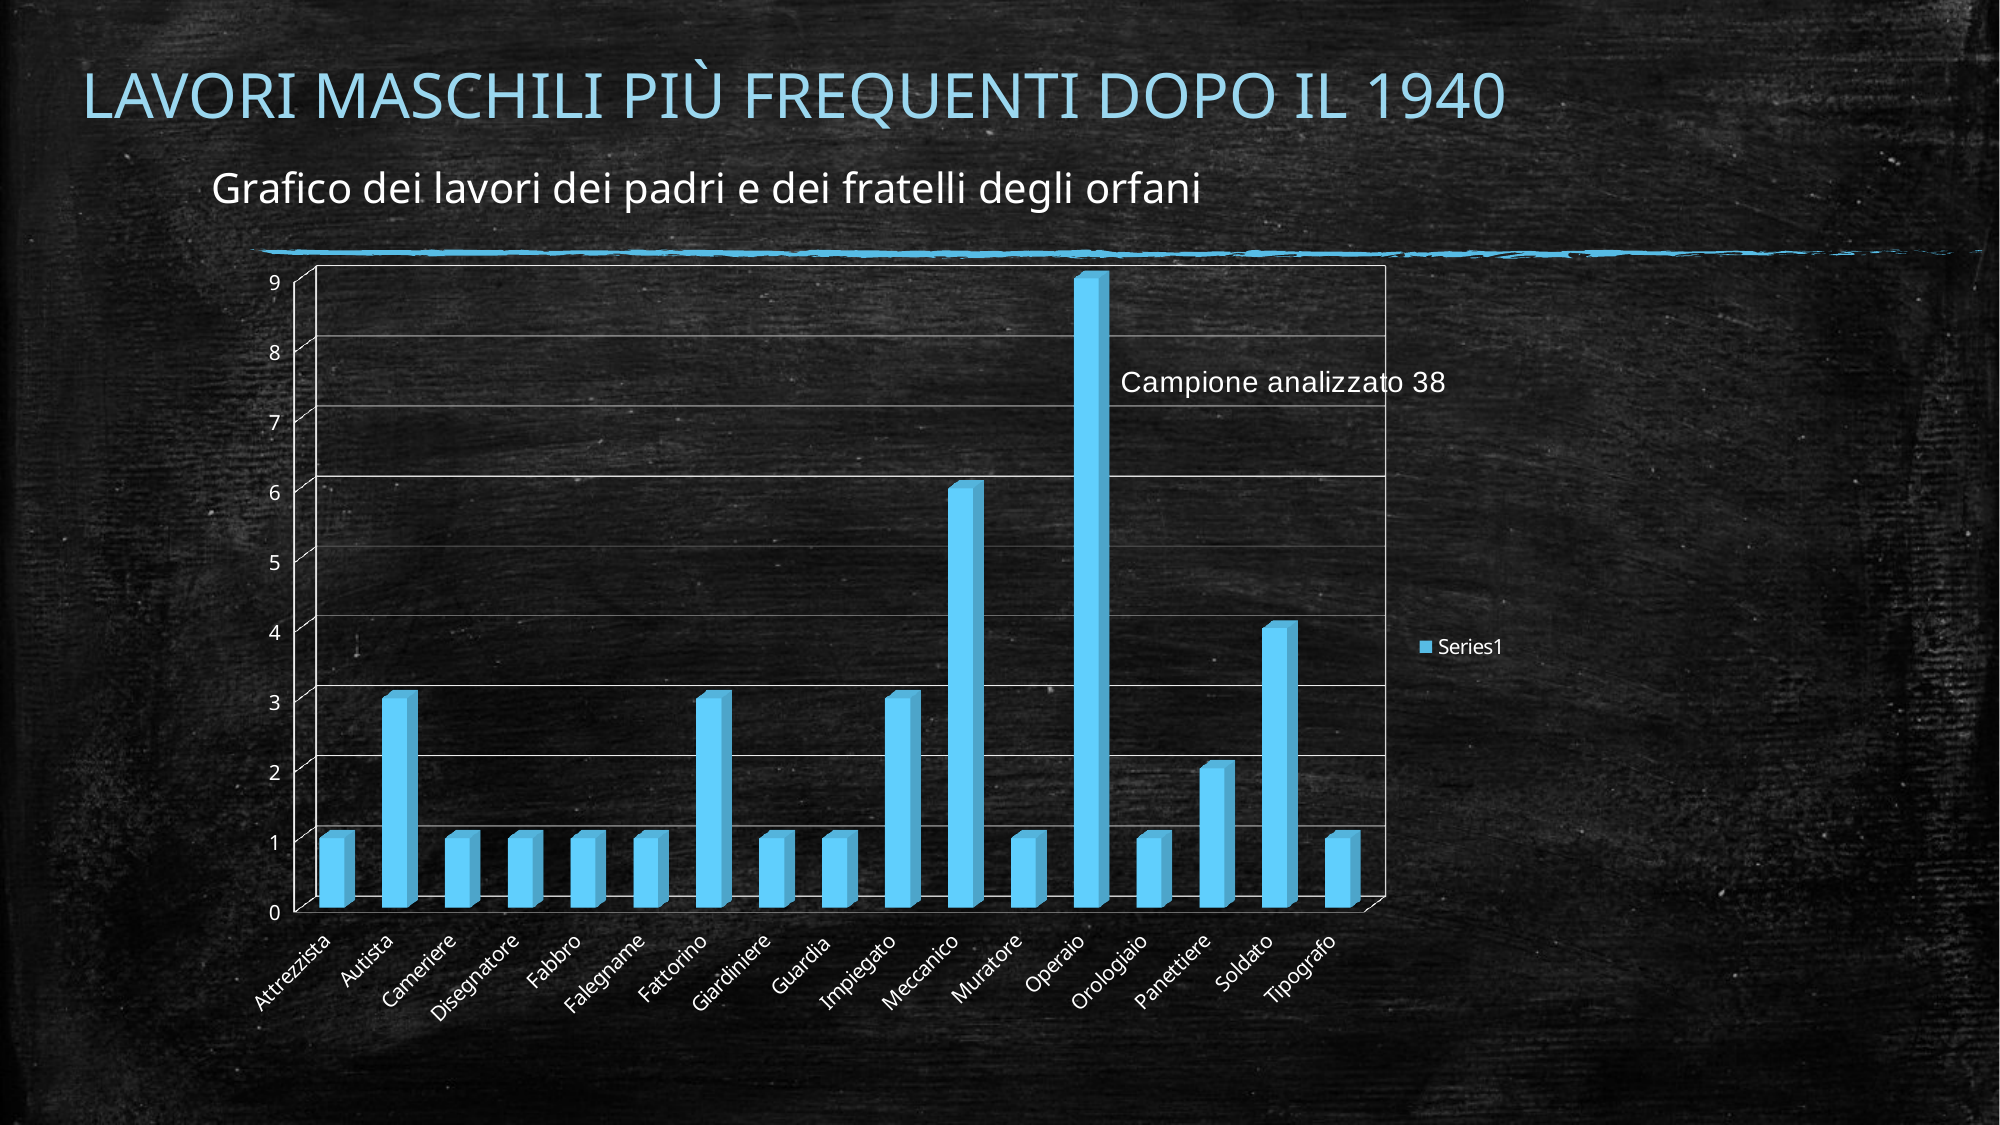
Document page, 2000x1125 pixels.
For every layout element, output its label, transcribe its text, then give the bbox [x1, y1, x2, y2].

chart [220, 246, 1524, 1047]
text_box Grafico dei lavori dei padri e dei fratelli degli orfani [196, 160, 1484, 220]
title LAVORI MASCHILI PIÙ FREQUENTI DOPO IL 1940 [66, 0, 2000, 140]
